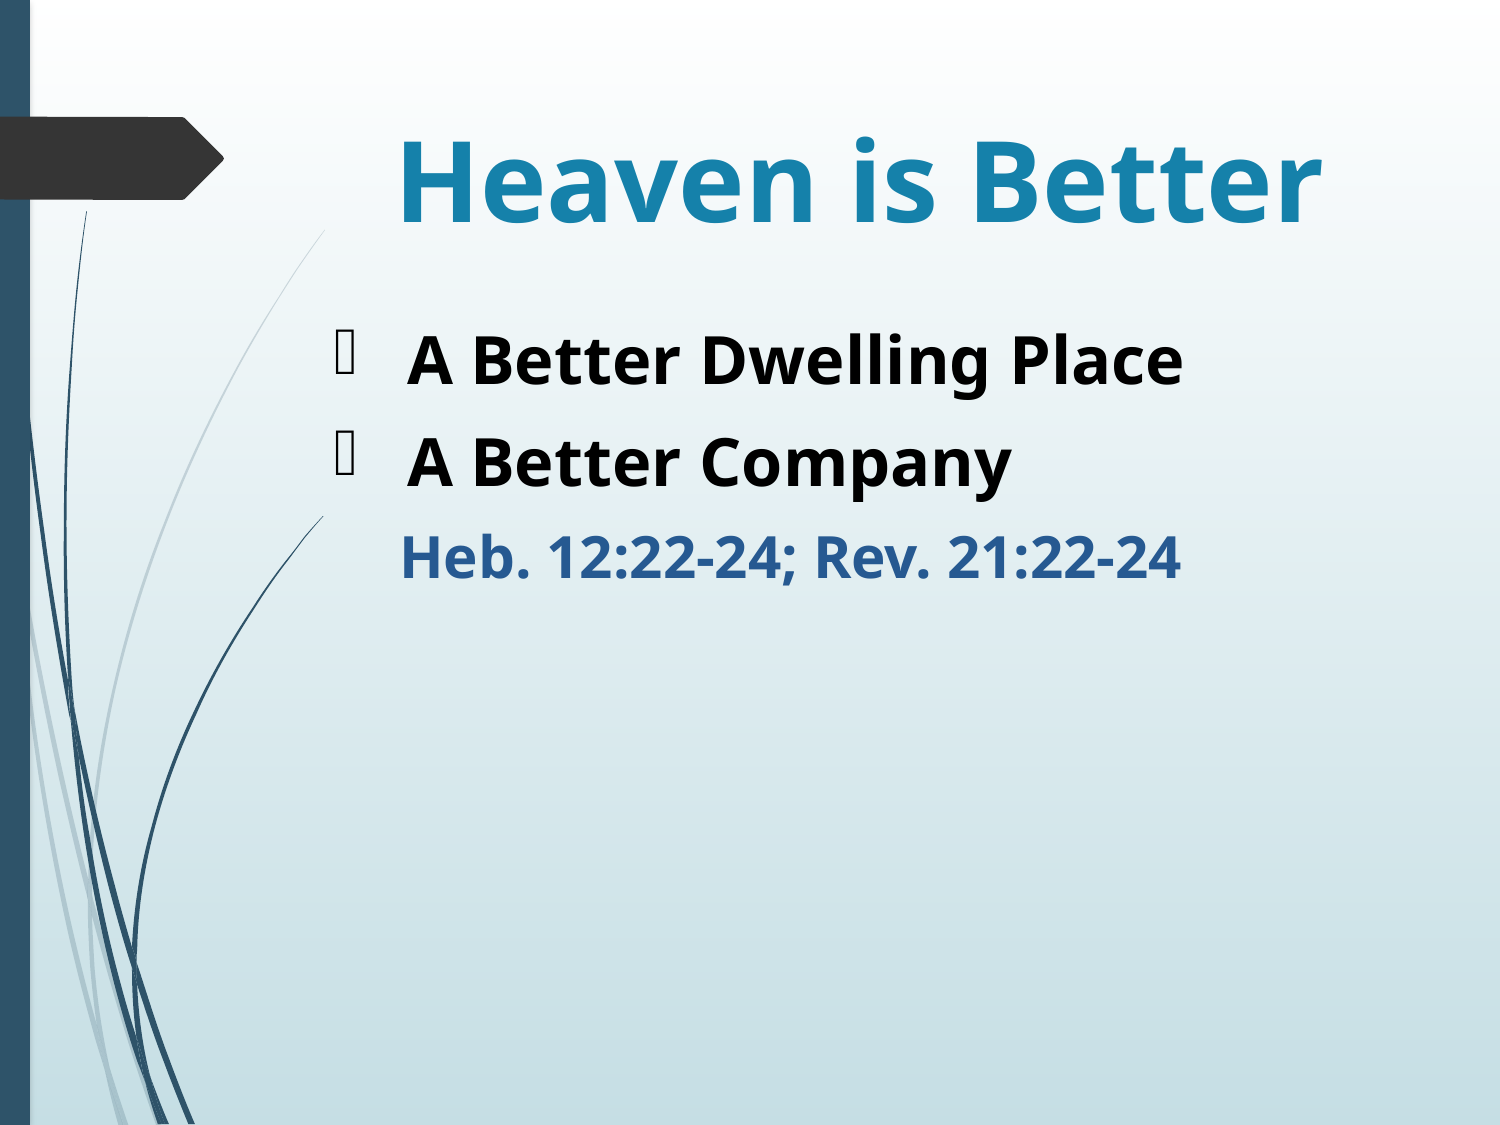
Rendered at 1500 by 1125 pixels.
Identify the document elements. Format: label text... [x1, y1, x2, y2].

list A Better Dwelling Place A Better Company Heb. 12:22-24; Rev. 21:22-24 [318, 310, 1400, 1083]
title Heaven is Better [319, 102, 1400, 264]
